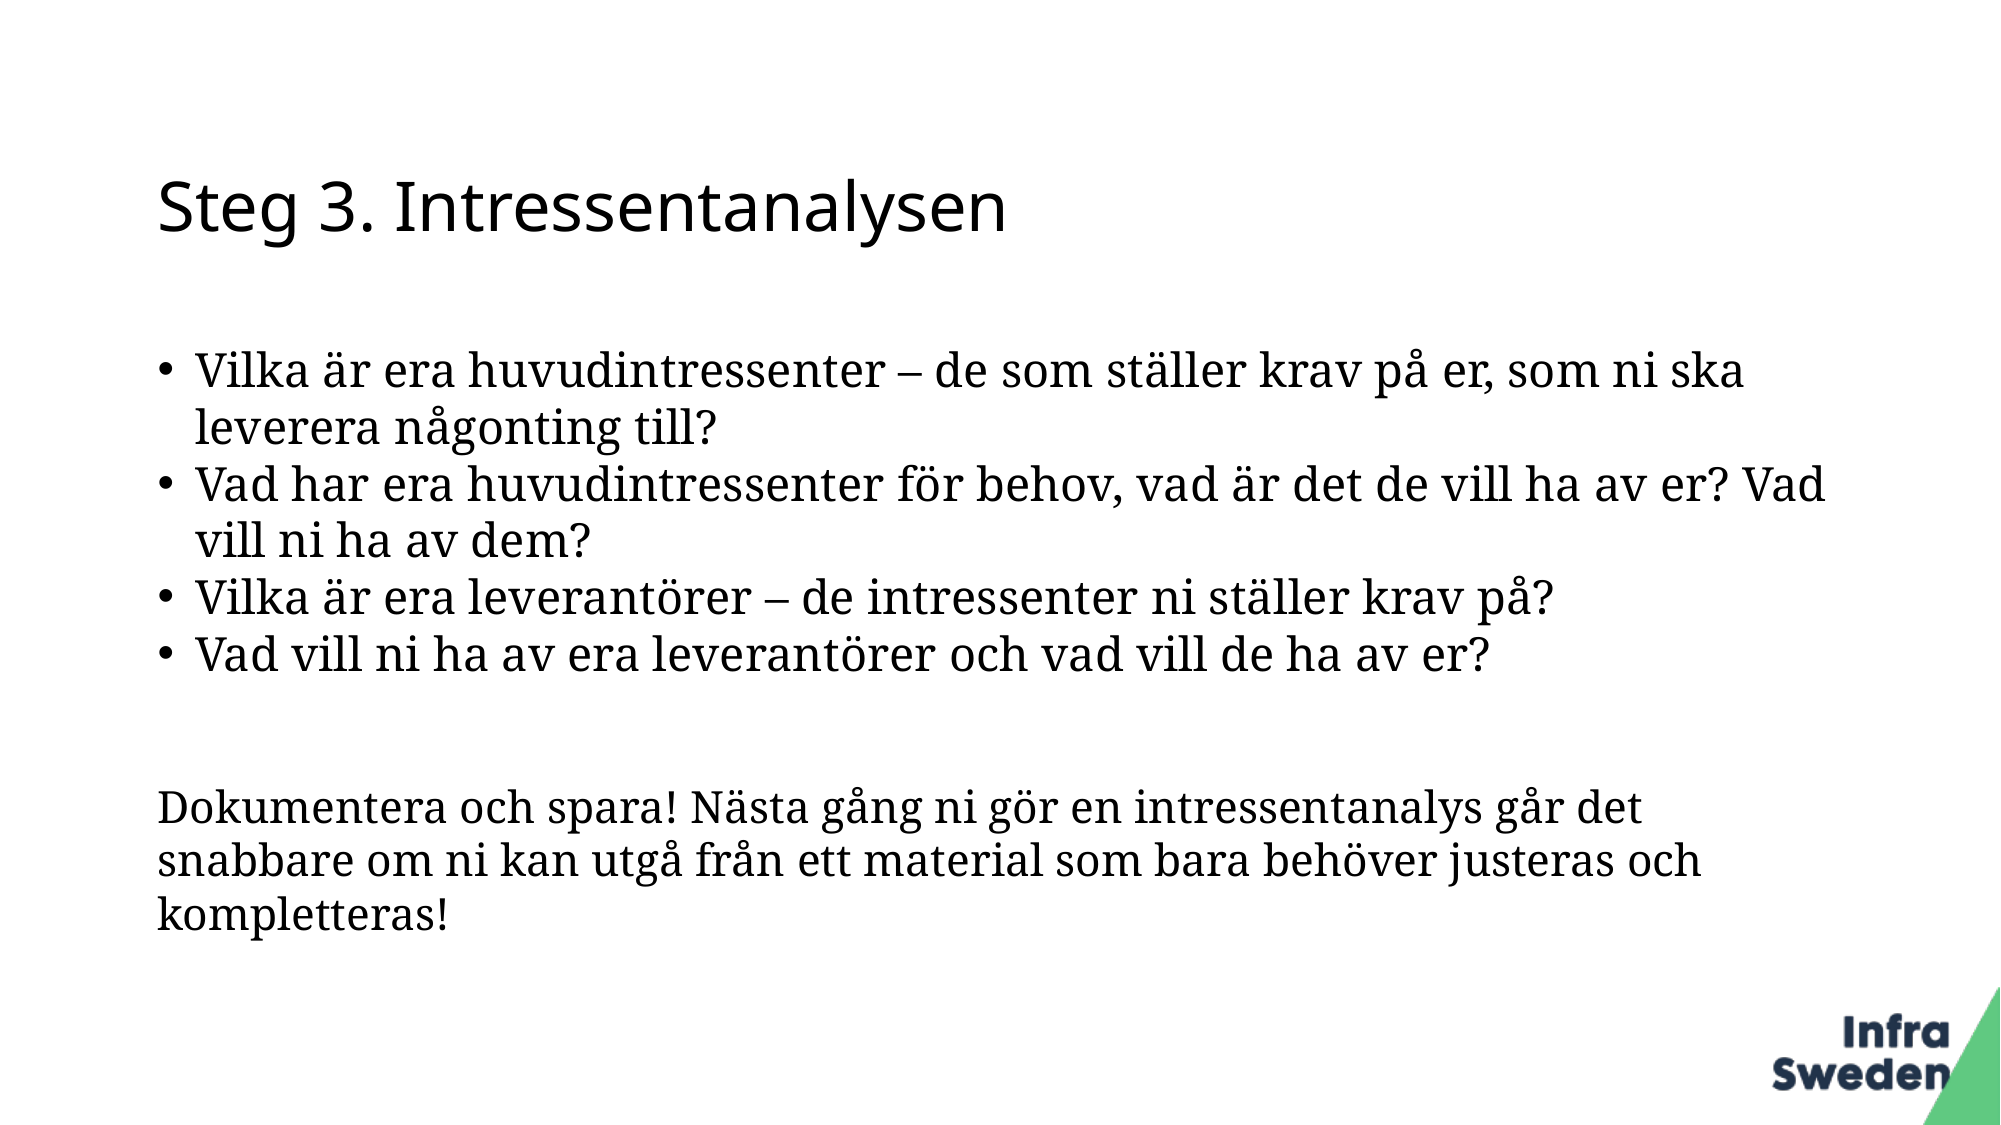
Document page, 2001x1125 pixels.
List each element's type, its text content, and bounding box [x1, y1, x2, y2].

picture [1735, 987, 2000, 1125]
title Steg 3. Intressentanalysen [137, 126, 1863, 292]
list Vilka är era huvudintressenter – de som ställer krav på er, som ni ska leverera någonting till? Vad har era huvudintressenter för behov, vad är det de vill ha av er? Vad vill ni ha av dem? Vilka är era leverantörer – de intressenter ni ställer krav på? Vad vill ni ha av era leverantörer och vad vill de ha av er? Dokumentera och spara! Nästa gång ni gör en intressentanalys går det snabbare om ni kan utgå från ett material som bara behöver justeras och kompletteras! [137, 330, 1863, 988]
